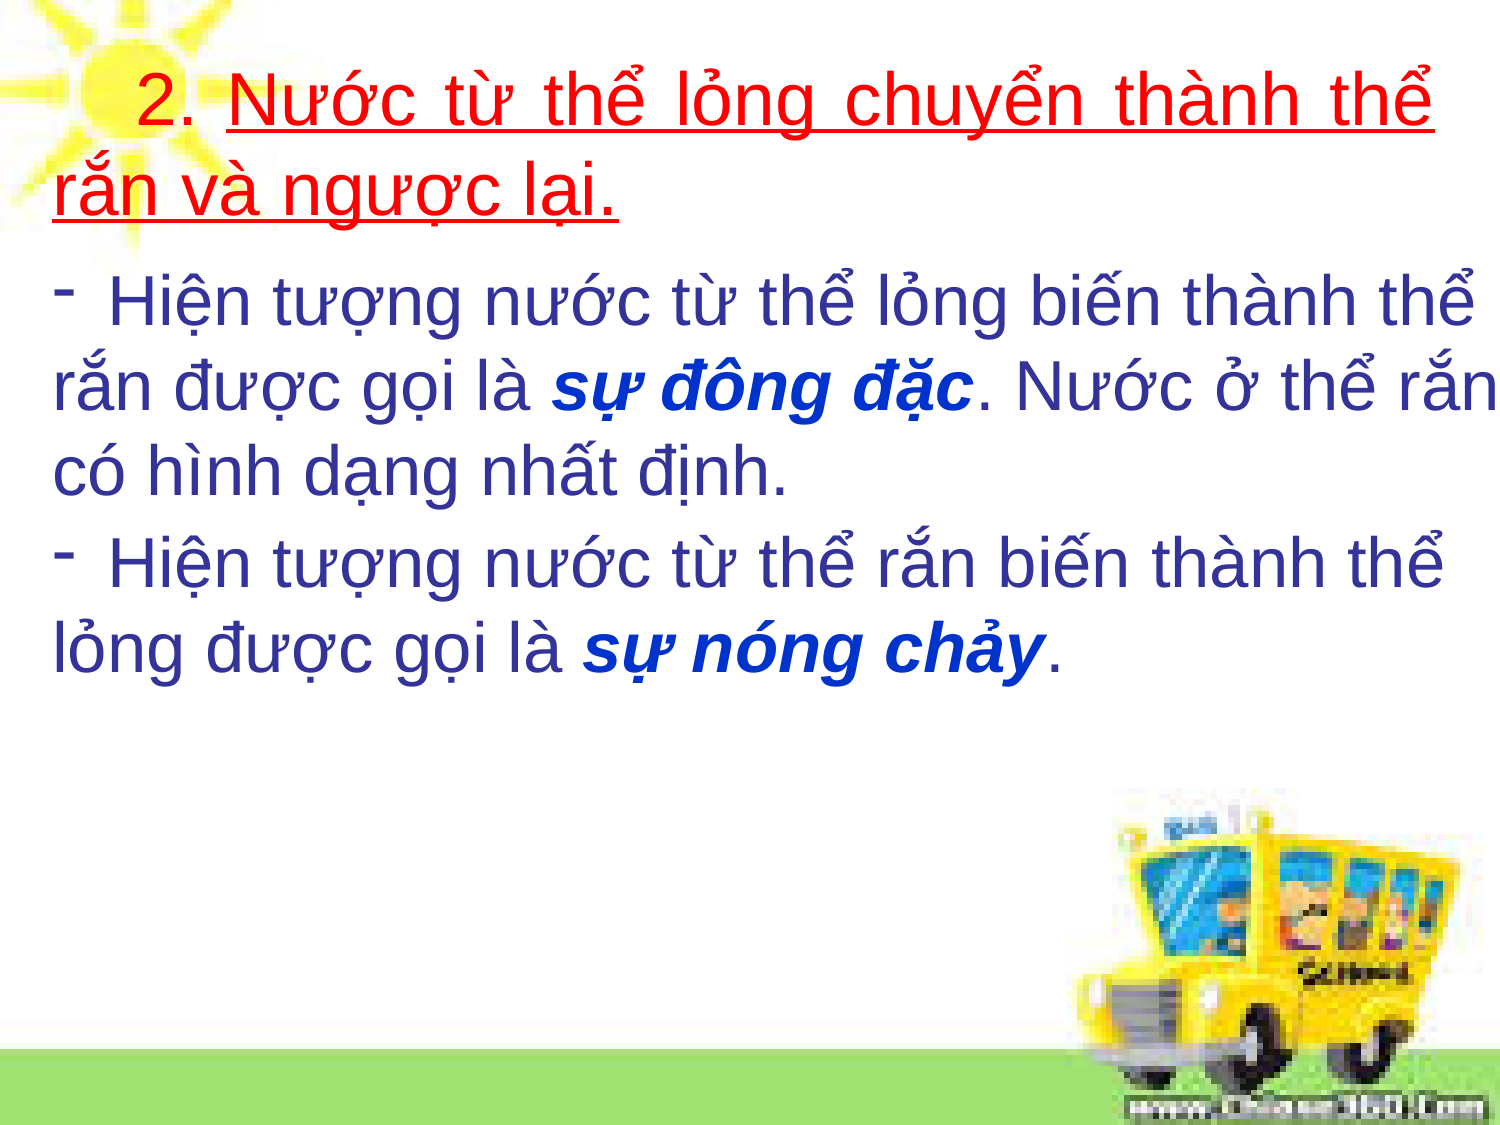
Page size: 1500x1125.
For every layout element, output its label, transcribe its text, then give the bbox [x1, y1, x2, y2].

picture [0, 0, 1500, 1125]
text_box 2. Nước từ thể lỏng chuyển thành thể rắn và ngược lại. [37, 42, 1450, 238]
text_box Hiện tượng nước từ thể rắn biến thành thể lỏng được gọi là sự nóng chảy. [37, 483, 1413, 721]
text_box Hiện tượng nước từ thể lỏng biến thành thể rắn được gọi là sự đông đặc. Nước ở thể rắn có hình dạng nhất định. [37, 237, 1413, 483]
